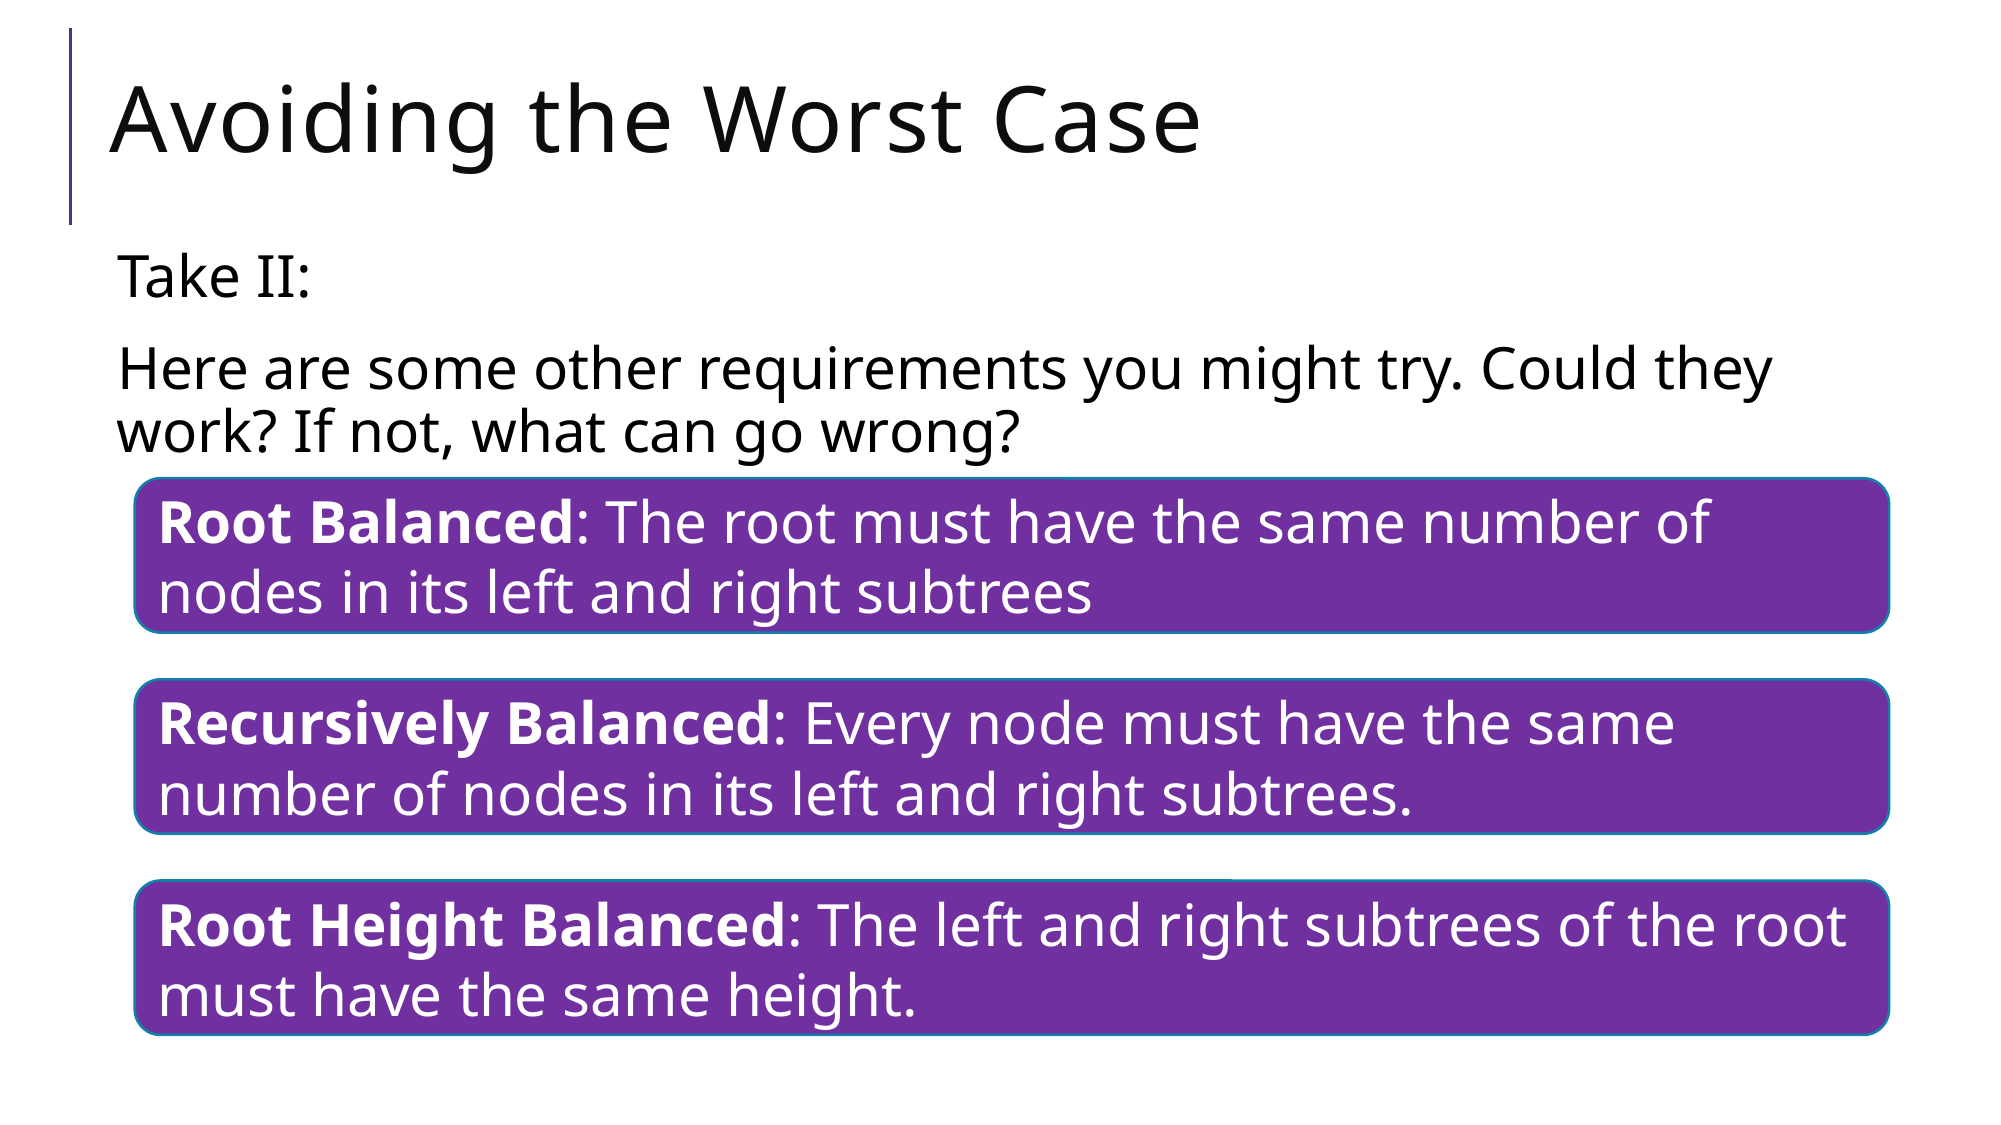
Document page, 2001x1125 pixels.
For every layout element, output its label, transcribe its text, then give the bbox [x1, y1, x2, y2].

text_box Recursively Balanced: Every node must have the same number of nodes in its left and right subtrees. [133, 678, 1891, 836]
text_box Root Balanced: The root must have the same number of nodes in its left and right subtrees [133, 476, 1891, 634]
text_box Root Height Balanced: The left and right subtrees of the root must have the same height. [133, 879, 1891, 1037]
list Take II: Here are some other requirements you might try. Could they work? If not, what can go wrong? [94, 240, 1930, 1035]
title Avoiding the Worst Case [94, 43, 1930, 210]
